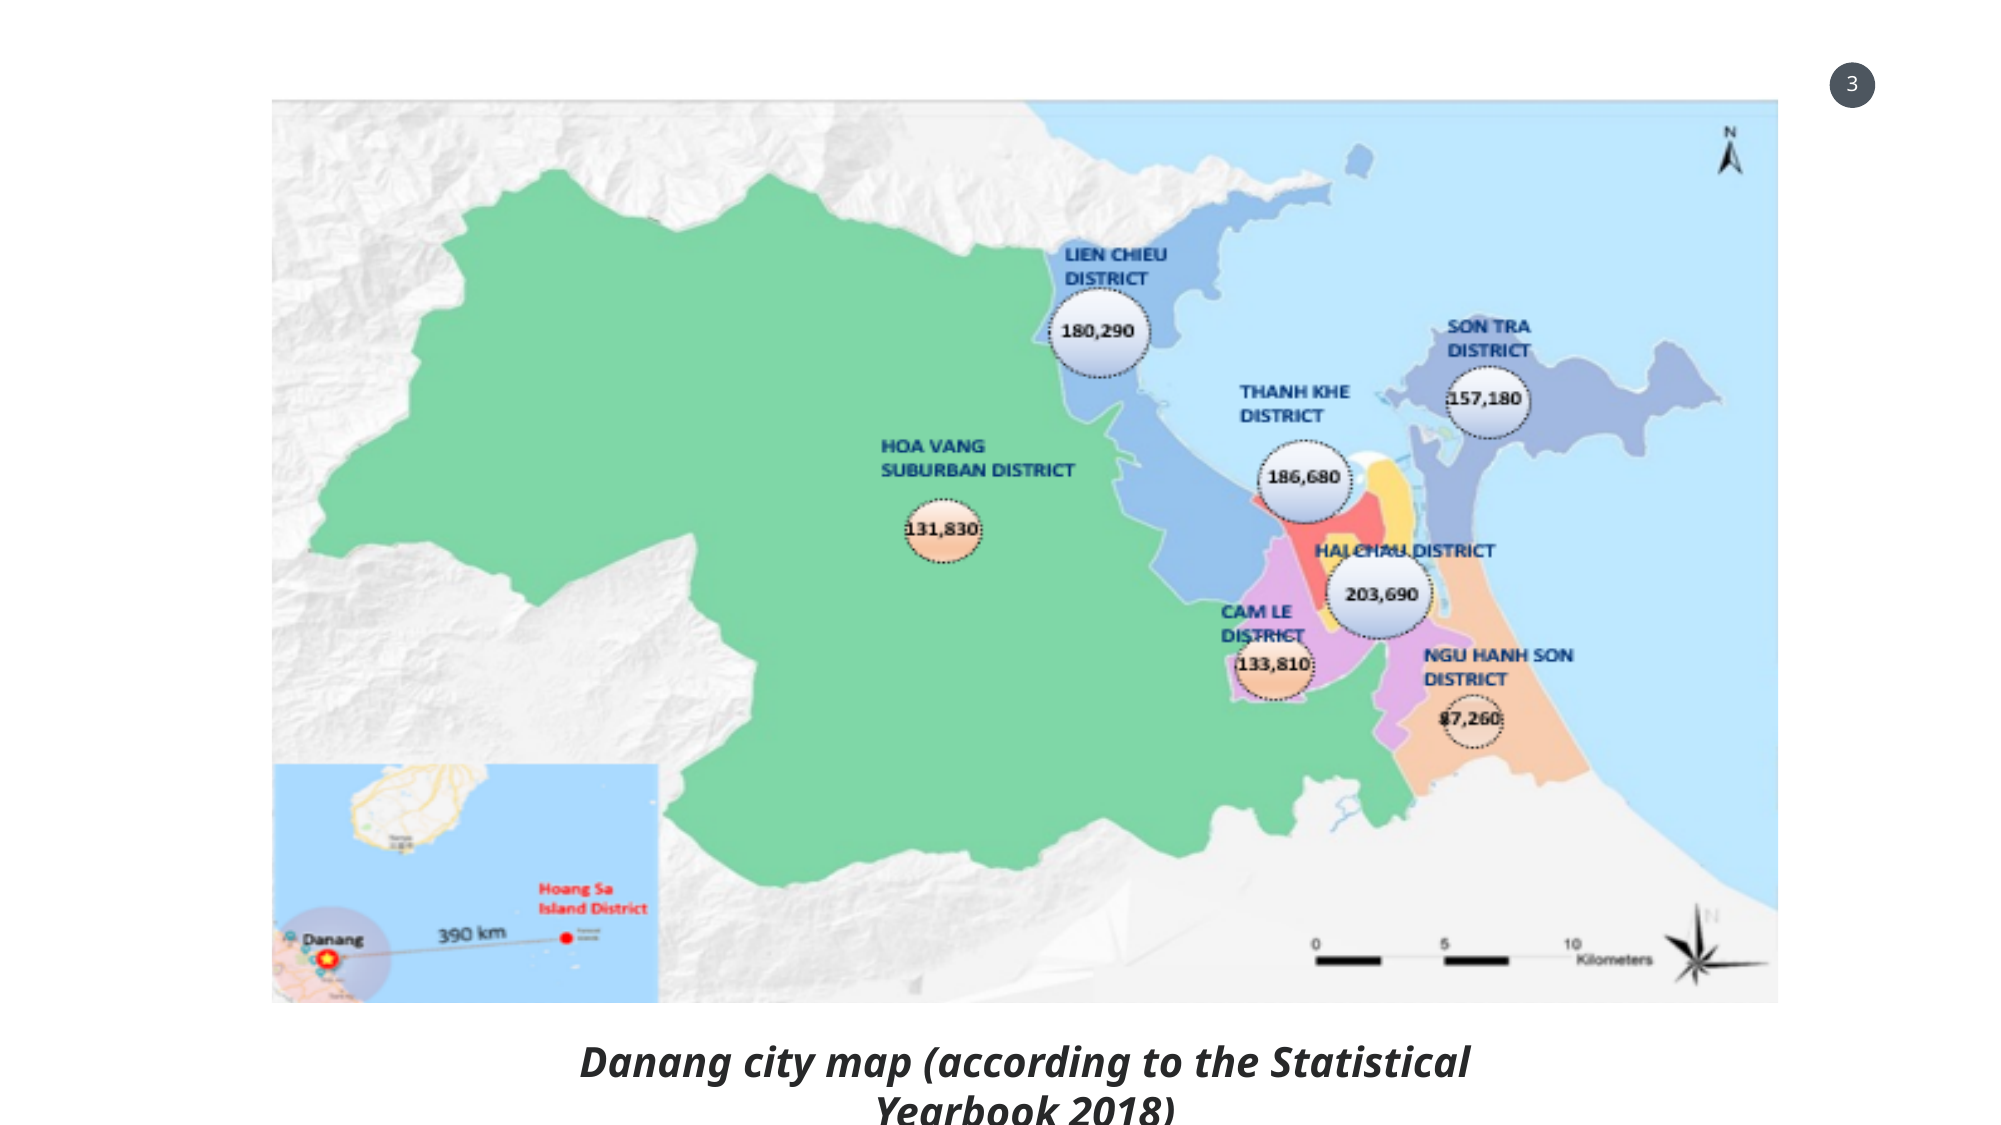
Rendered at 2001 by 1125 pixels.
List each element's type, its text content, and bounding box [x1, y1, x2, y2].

picture [271, 96, 1779, 1003]
text_box Danang city map (according to the Statistical Yearbook 2018) [504, 1028, 1546, 1125]
